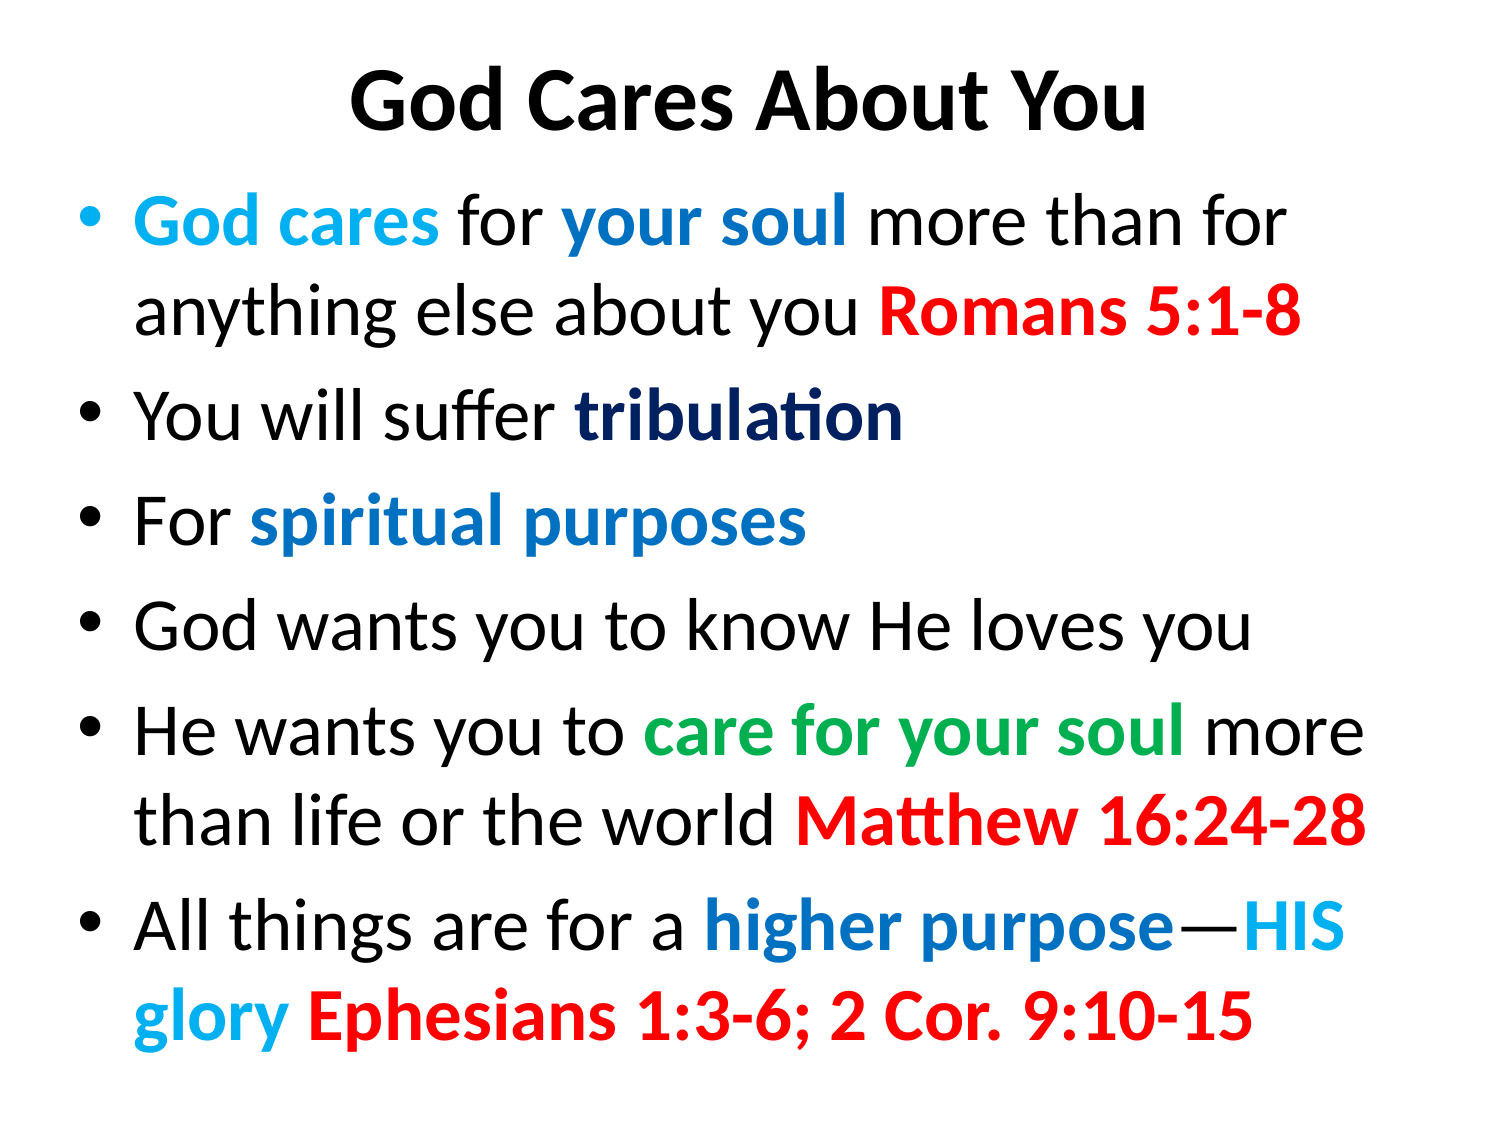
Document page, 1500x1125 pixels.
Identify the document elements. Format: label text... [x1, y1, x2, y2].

list God cares for your soul more than for anything else about you Romans 5:1-8 You will suffer tribulation For spiritual purposes God wants you to know He loves you He wants you to care for your soul more than life or the world Matthew 16:24-28 All things are for a higher purpose—HIS glory Ephesians 1:3-6; 2 Cor. 9:10-15 [62, 162, 1438, 1125]
title God Cares About You [75, 0, 1425, 162]
